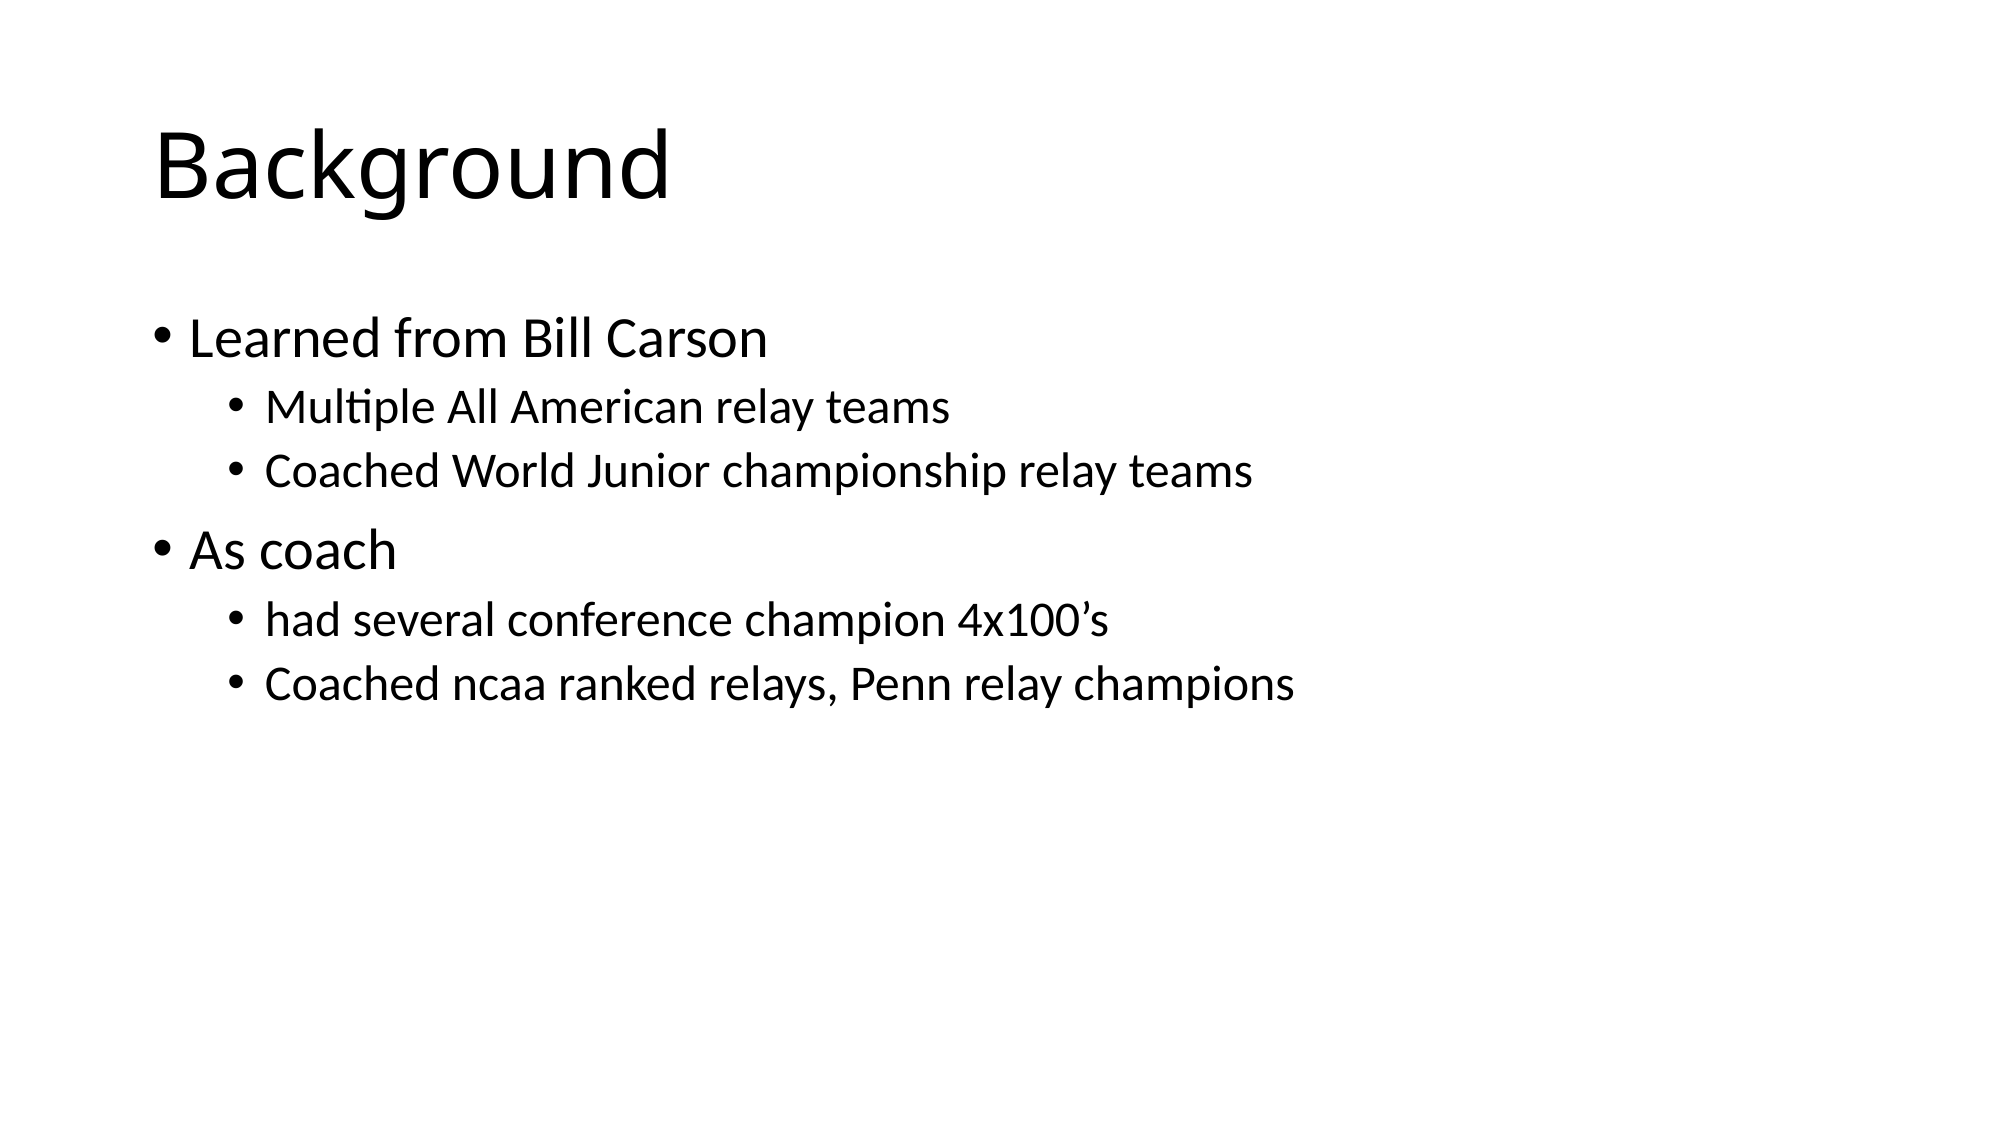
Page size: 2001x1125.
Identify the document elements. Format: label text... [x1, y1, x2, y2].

title Background [137, 59, 1863, 278]
list Learned from Bill Carson Multiple All American relay teams Coached World Junior championship relay teams As coach had several conference champion 4x100’s Coached ncaa ranked relays, Penn relay champions [137, 299, 1863, 1014]
